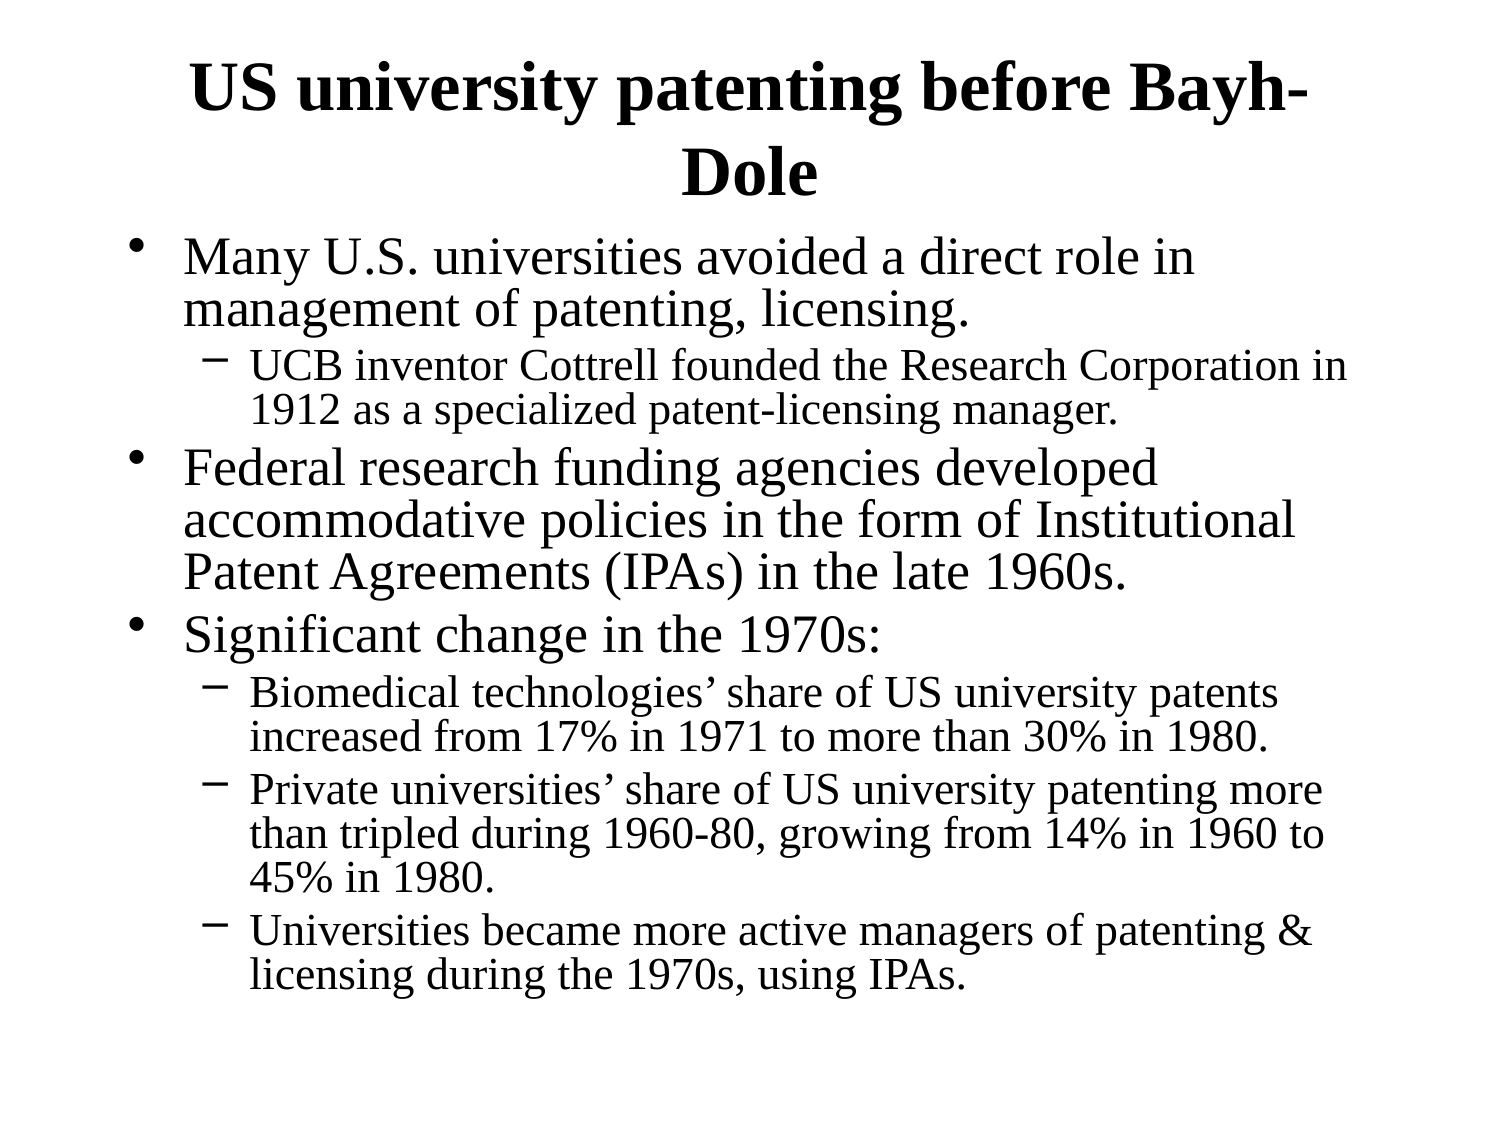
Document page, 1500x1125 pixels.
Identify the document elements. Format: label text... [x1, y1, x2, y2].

list Many U.S. universities avoided a direct role in management of patenting, licensing. UCB inventor Cottrell founded the Research Corporation in 1912 as a specialized patent-licensing manager. Federal research funding agencies developed accommodative policies in the form of Institutional Patent Agreements (IPAs) in the late 1960s. Significant change in the 1970s: Biomedical technologies’ share of US university patents increased from 17% in 1971 to more than 30% in 1980. Private universities’ share of US university patenting more than tripled during 1960-80, growing from 14% in 1960 to 45% in 1980. Universities became more active managers of patenting & licensing during the 1970s, using IPAs. [112, 224, 1388, 1125]
title US university patenting before Bayh-Dole [112, 62, 1388, 188]
